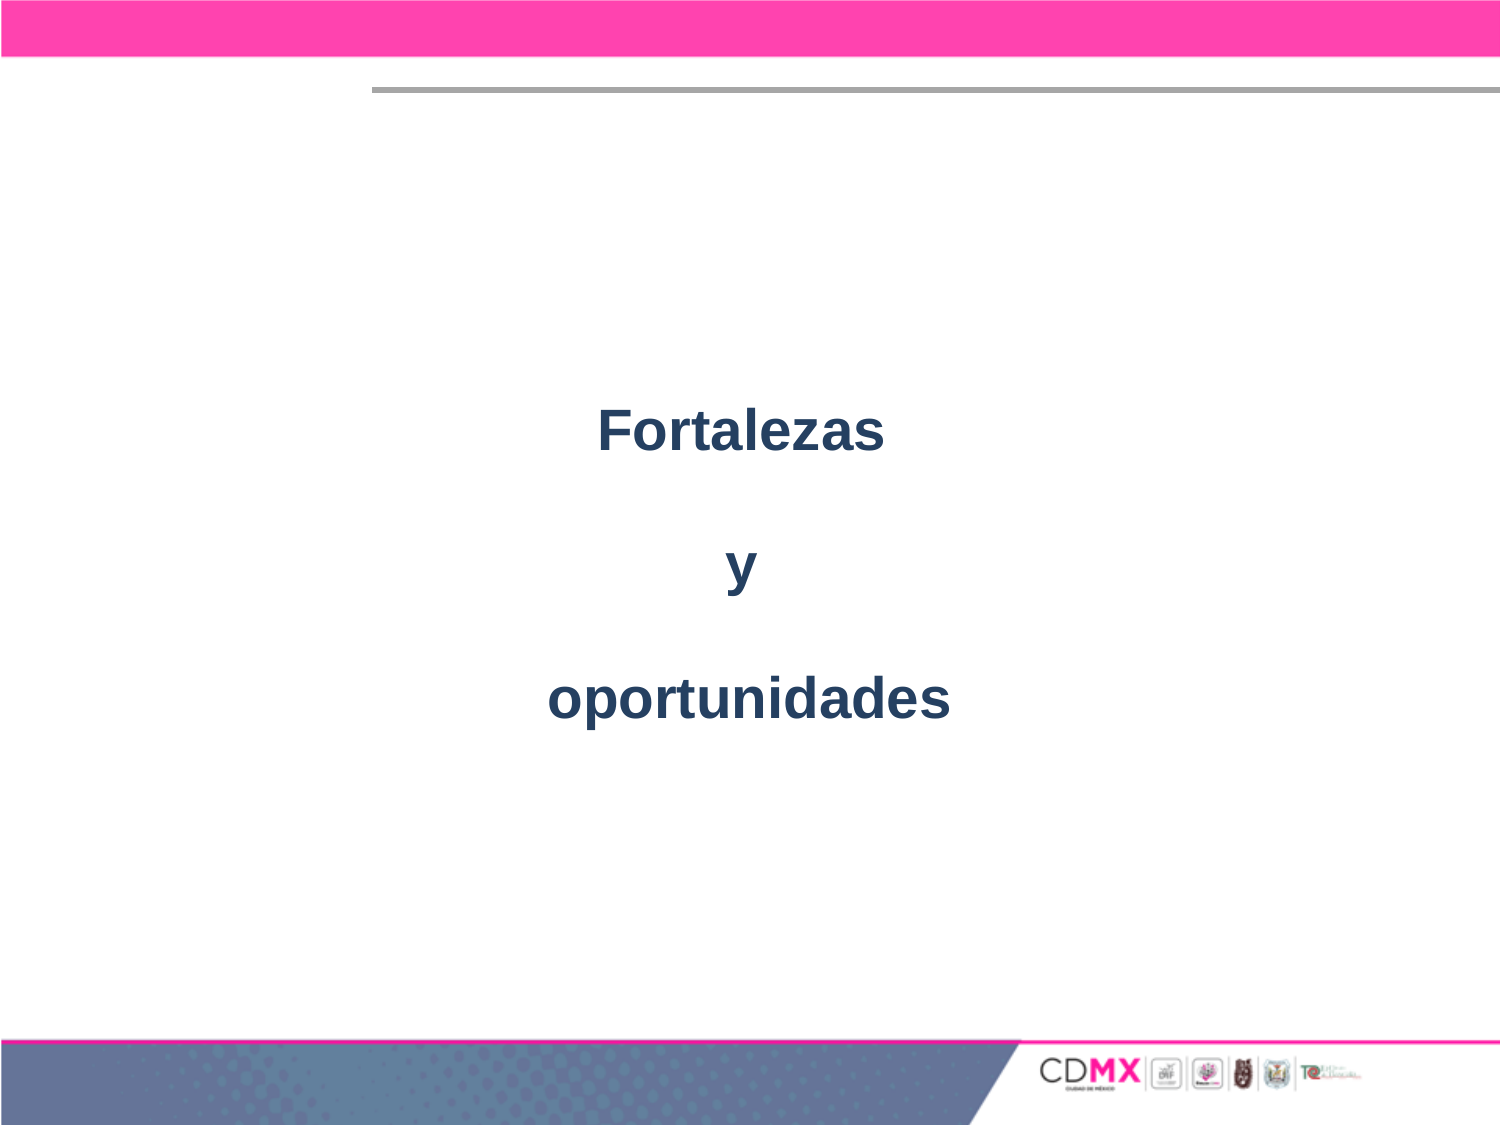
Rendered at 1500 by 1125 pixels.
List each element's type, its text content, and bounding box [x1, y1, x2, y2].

picture [0, 730, 1500, 1125]
text_box Fortalezas y oportunidades [0, 377, 1500, 730]
picture [0, 0, 1500, 377]
